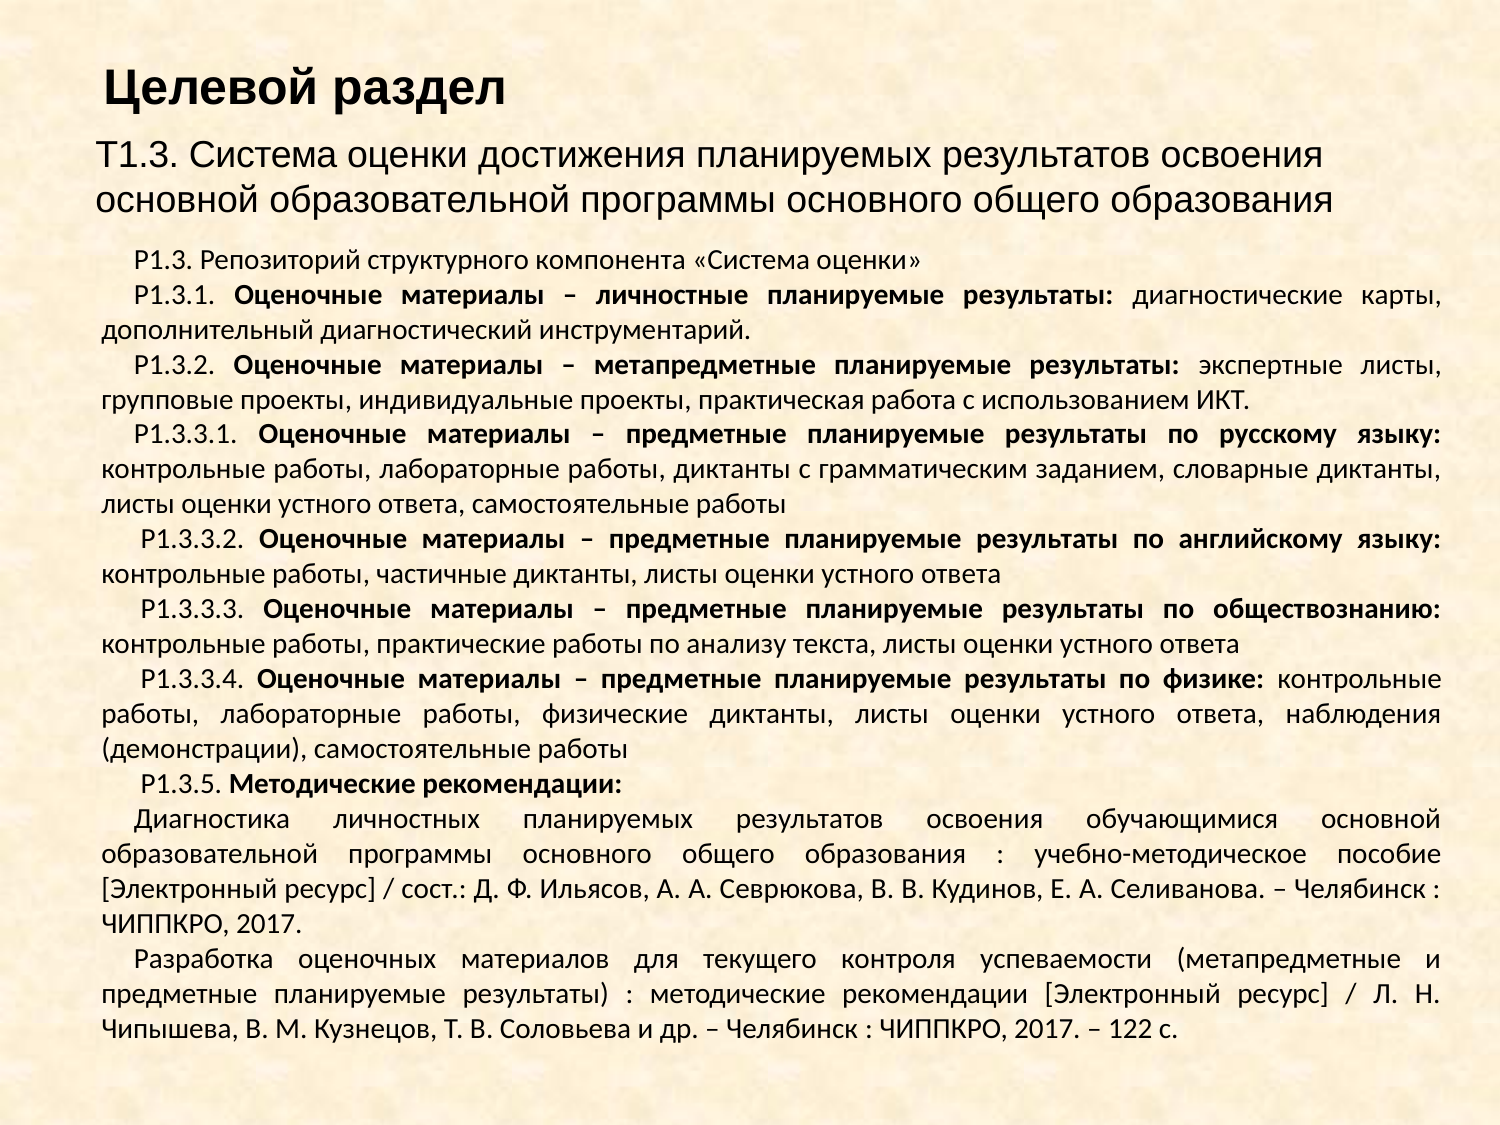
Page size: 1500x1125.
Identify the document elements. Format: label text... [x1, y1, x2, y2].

text_box Целевой раздел [88, 47, 880, 123]
text_box Т1.3. Система оценки достижения планируемых результатов освоения основной образовательной программы основного общего образования [80, 123, 1463, 228]
picture [0, 0, 1500, 1125]
text_box Р1.3. Репозиторий структурного компонента «Система оценки» Р1.3.1. Оценочные материалы – личностные планируемые результаты: диагностические карты, дополнительный диагностический инструментарий. Р1.3.2. Оценочные материалы – метапредметные планируемые результаты: экспертные листы, групповые проекты, индивидуальные проекты, практическая работа с использованием ИКТ. Р1.3.3.1. Оценочные материалы – предметные планируемые результаты по русскому языку: контрольные работы, лабораторные работы, диктанты с грамматическим заданием, словарные диктанты, листы оценки устного ответа, самостоятельные работы Р1.3.3.2. Оценочные материалы – предметные планируемые результаты по английскому языку: контрольные работы, частичные диктанты, листы оценки устного ответа Р1.3.3.3. Оценочные материалы – предметные планируемые результаты по обществознанию: контрольные работы, практические работы по анализу текста, листы оценки устного ответа Р1.3.3.4. Оценочные материалы – предметные планируемые результаты по физике: контрольные работы, лабораторные работы, физические диктанты, листы оценки устного ответа, наблюдения (демонстрации), самостоятельные работы Р1.3.5. Методические рекомендации: Диагностика личностных планируемых результатов освоения обучающимися основной образовательной программы основного общего образования : учебно-методическое пособие [Электронный ресурс] / сост.: Д. Ф. Ильясов, А. А. Севрюкова, В. В. Кудинов, Е. А. Селиванова. – Челябинск : ЧИППКРО, 2017. Разработка оценочных материалов для текущего контроля успеваемости (метапредметные и предметные планируемые результаты) : методические рекомендации [Электронный ресурс] / Л. Н. Чипышева, В. М. Кузнецов, Т. В. Соловьева и др. – Челябинск : ЧИППКРО, 2017. – 122 с. [86, 232, 1457, 1052]
